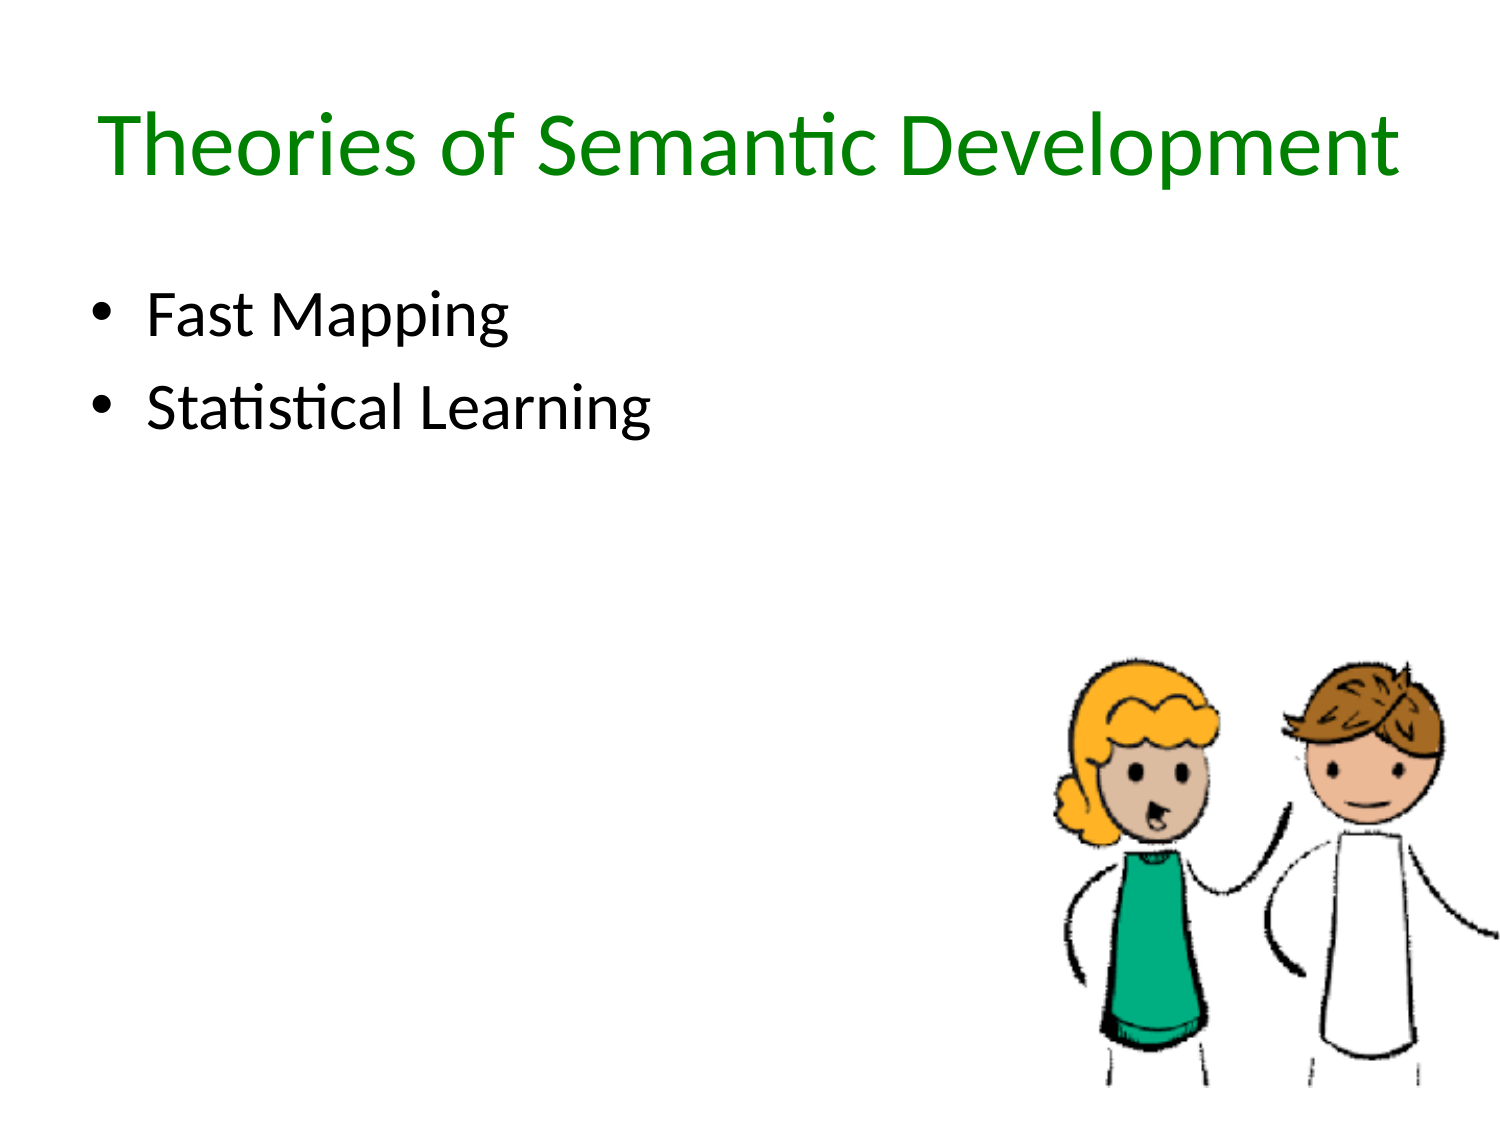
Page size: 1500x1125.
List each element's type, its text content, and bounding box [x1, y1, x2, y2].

list Fast Mapping Statistical Learning [75, 262, 1425, 1005]
title Theories of Semantic Development [75, 45, 1425, 233]
picture [1030, 618, 1500, 1089]
